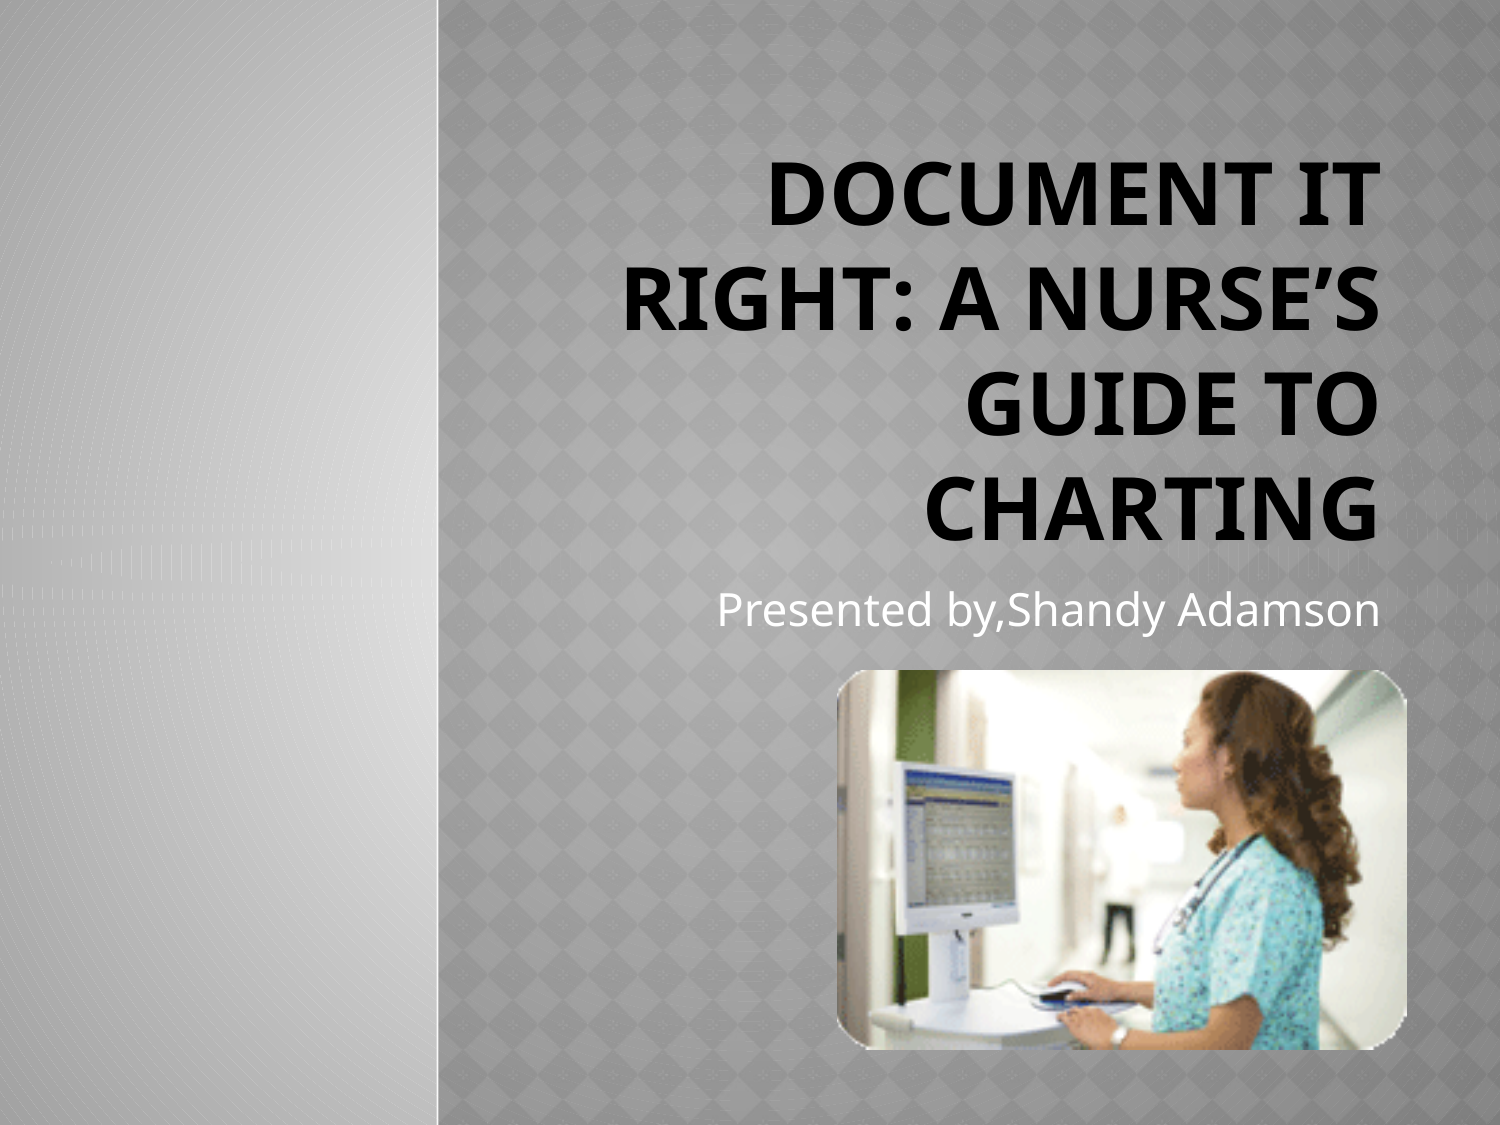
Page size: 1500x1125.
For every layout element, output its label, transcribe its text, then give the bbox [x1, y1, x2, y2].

picture [837, 670, 1407, 1051]
subtitle Presented by,Shandy Adamson [550, 580, 1390, 762]
title Document it right: A Nurse’s Guide to charting [552, 87, 1390, 558]
